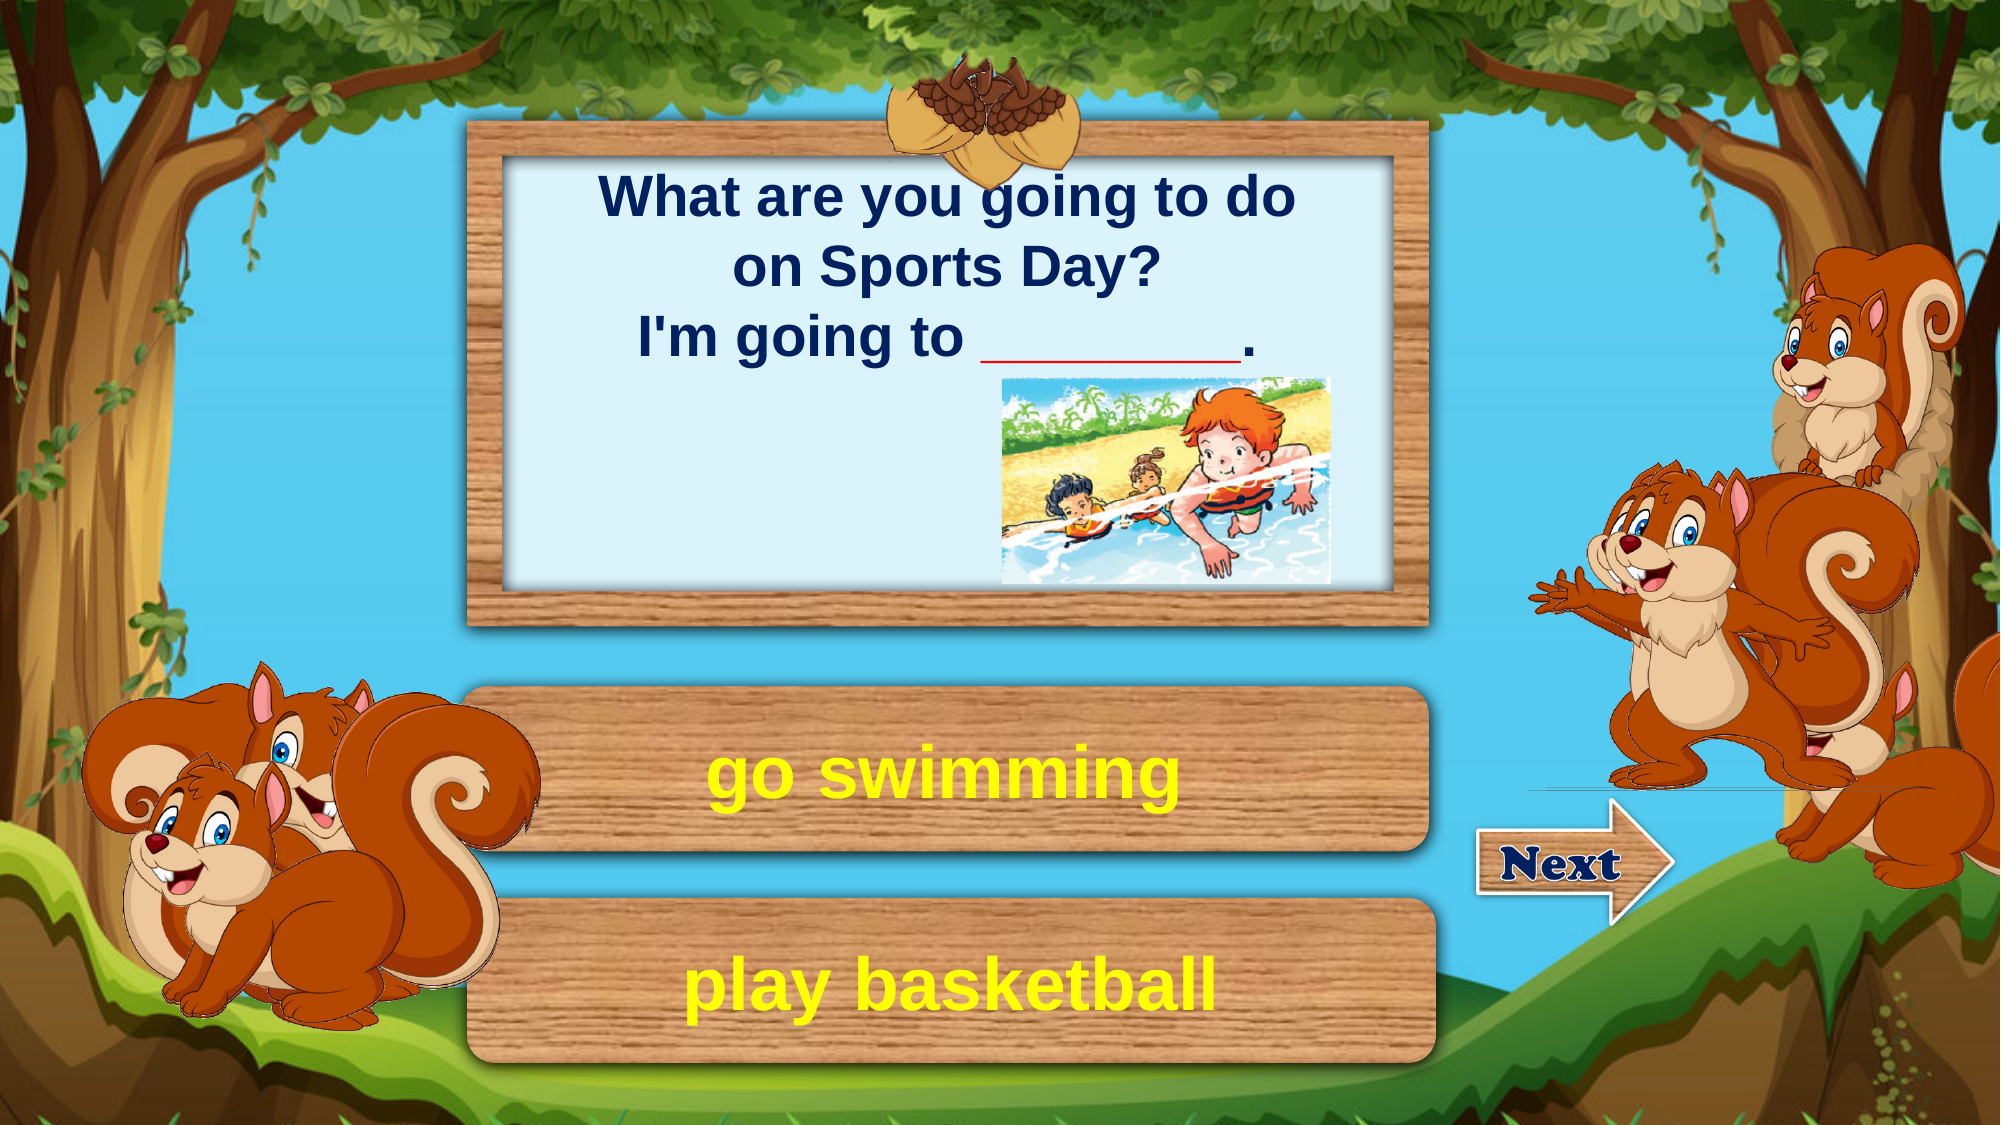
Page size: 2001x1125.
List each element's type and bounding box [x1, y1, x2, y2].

text_box [467, 120, 1429, 627]
picture [0, 0, 2001, 1125]
